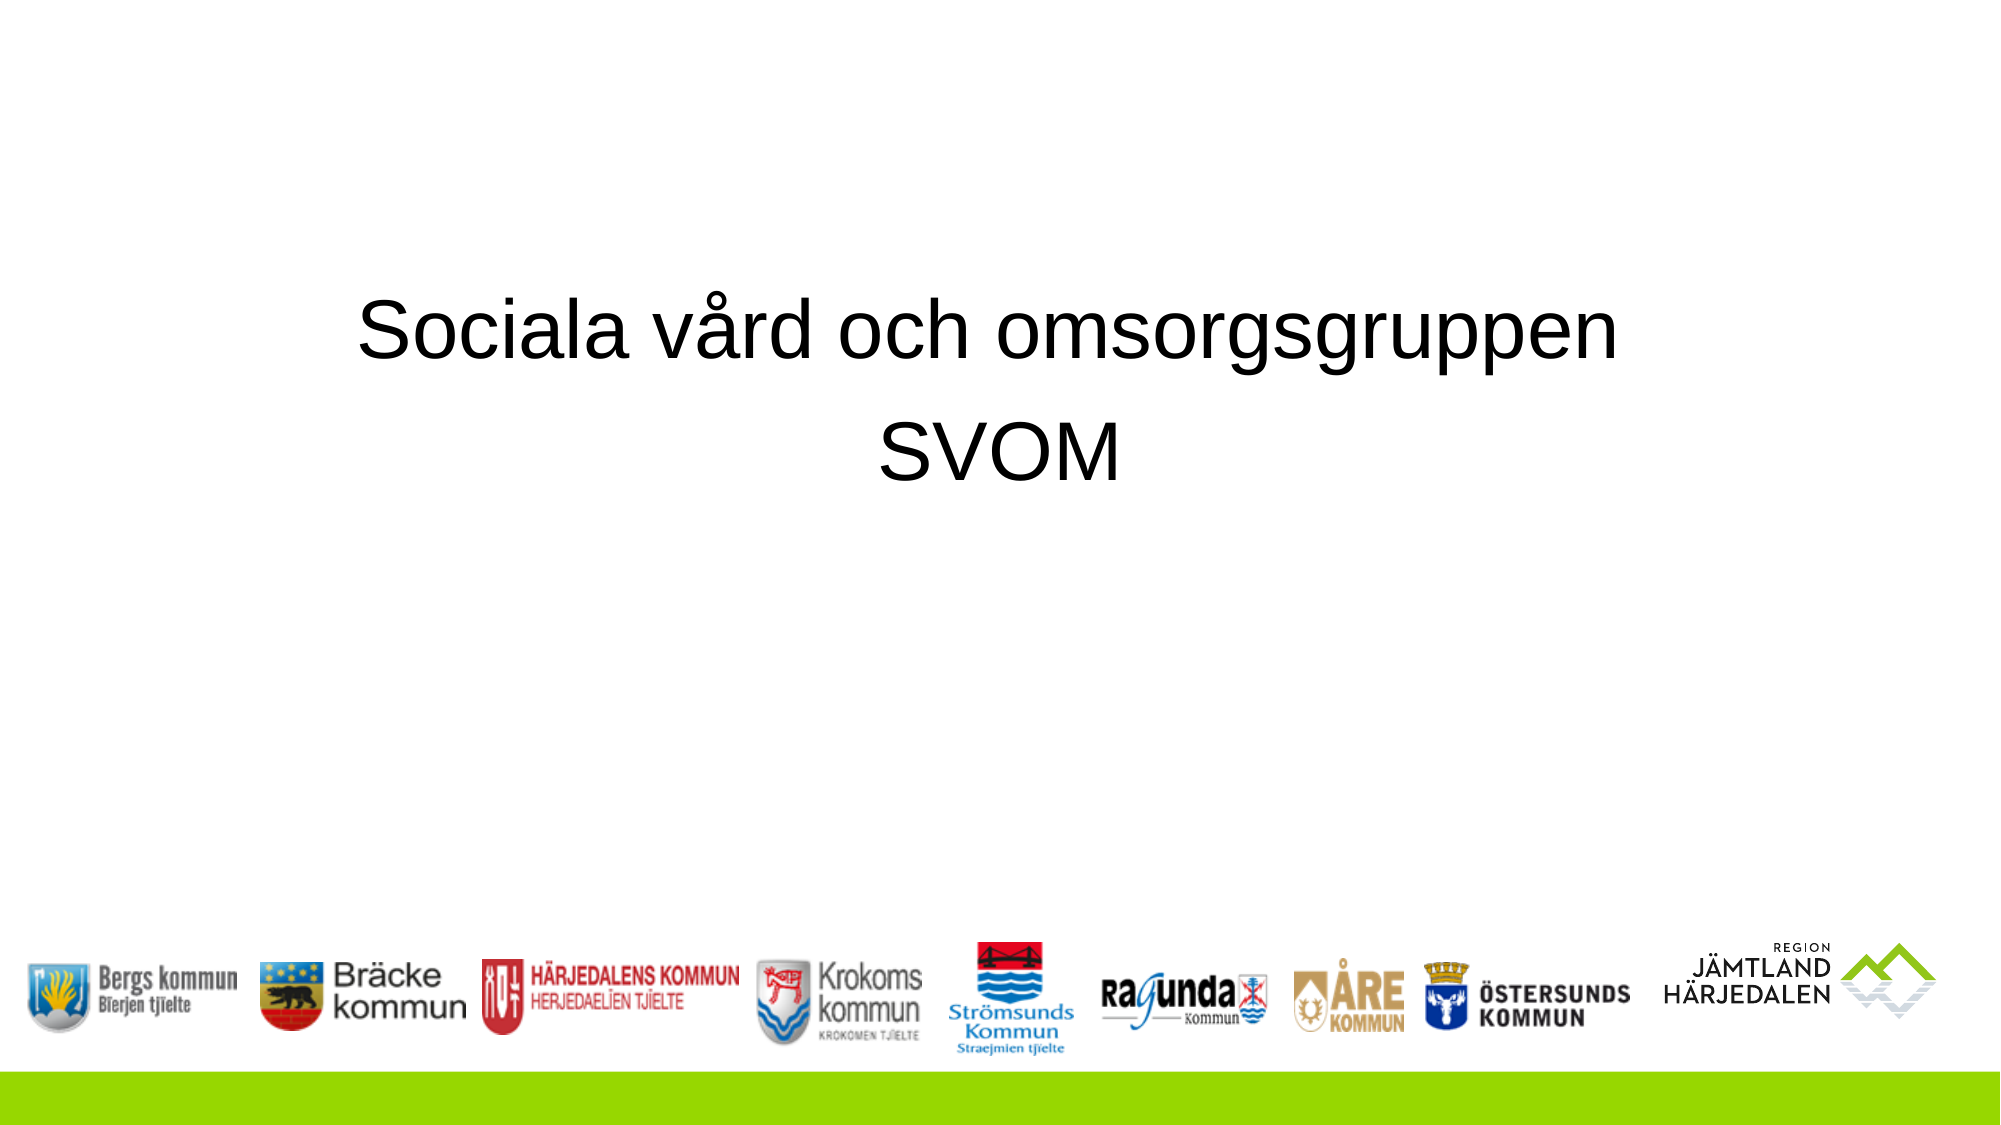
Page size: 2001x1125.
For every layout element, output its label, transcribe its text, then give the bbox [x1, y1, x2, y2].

picture [1094, 962, 1274, 1037]
picture [482, 959, 740, 1035]
list Sociala vård och omsorgsgruppen SVOM [141, 257, 1859, 955]
picture [1424, 962, 1630, 1031]
picture [26, 962, 237, 1035]
picture [949, 941, 1074, 1056]
picture [259, 962, 466, 1031]
picture [1294, 958, 1404, 1033]
picture [755, 957, 923, 1049]
